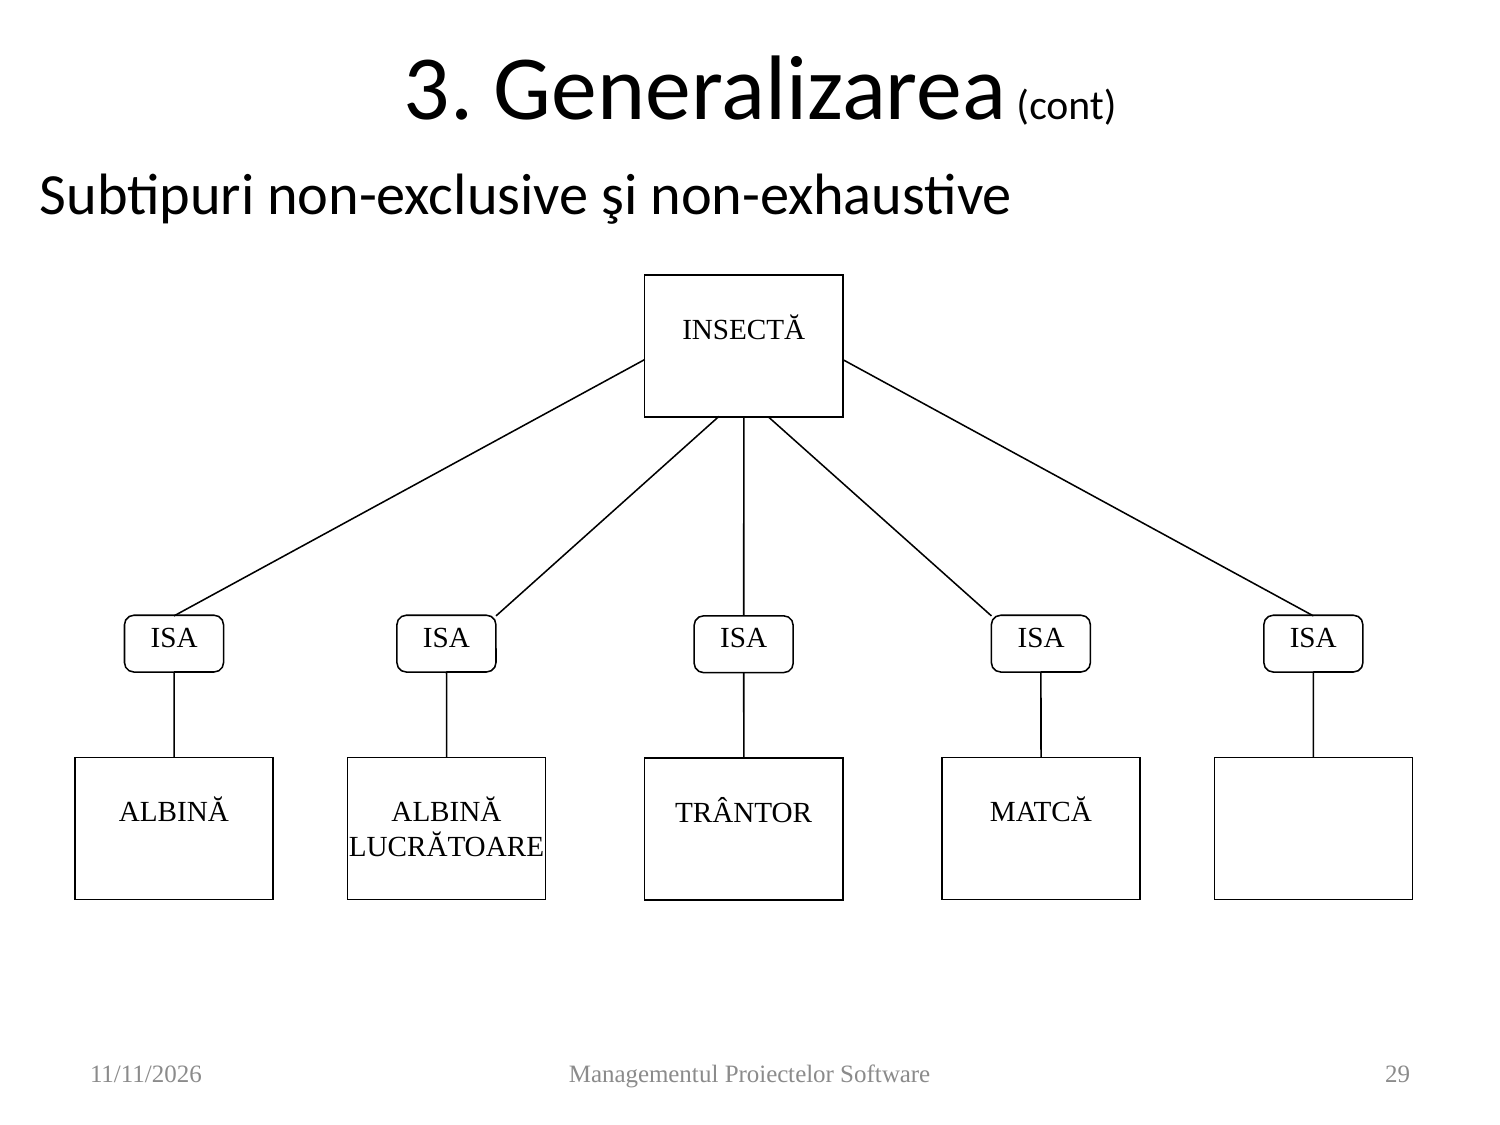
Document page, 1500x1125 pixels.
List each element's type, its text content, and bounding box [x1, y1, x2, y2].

list Subtipuri non-exclusive şi non-exhaustive [24, 162, 1475, 1000]
footer Managementul Proiectelor Software [512, 1042, 988, 1103]
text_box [74, 274, 1413, 901]
slide_number 29 [1074, 1042, 1425, 1103]
title 3. Generalizarea (cont) [24, 24, 1475, 162]
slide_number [75, 1042, 425, 1103]
